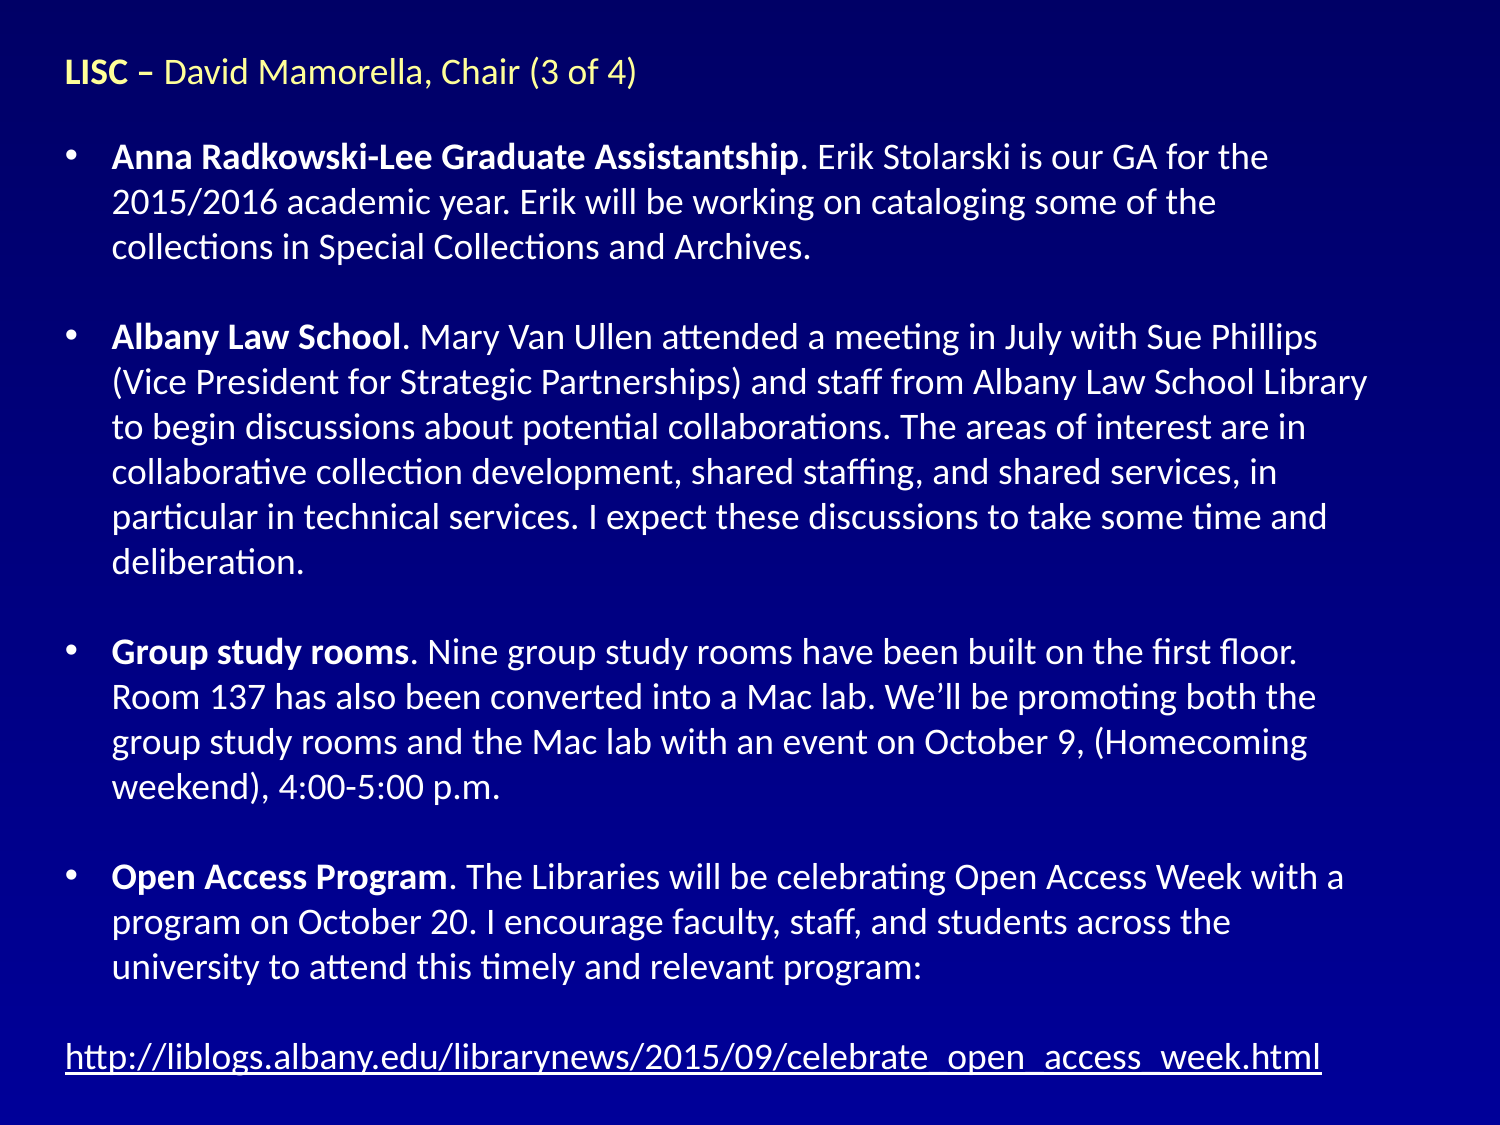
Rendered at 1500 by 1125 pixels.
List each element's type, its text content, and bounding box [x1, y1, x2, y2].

text_box Anna Radkowski-Lee Graduate Assistantship. Erik Stolarski is our GA for the 2015/2016 academic year. Erik will be working on cataloging some of the collections in Special Collections and Archives. Albany Law School. Mary Van Ullen attended a meeting in July with Sue Phillips (Vice President for Strategic Partnerships) and staff from Albany Law School Library to begin discussions about potential collaborations. The areas of interest are in collaborative collection development, shared staffing, and shared services, in particular in technical services. I expect these discussions to take some time and deliberation. Group study rooms. Nine group study rooms have been built on the first floor. Room 137 has also been converted into a Mac lab. We’ll be promoting both the group study rooms and the Mac lab with an event on October 9, (Homecoming weekend), 4:00-5:00 p.m. Open Access Program. The Libraries will be celebrating Open Access Week with a program on October 20. I encourage faculty, staff, and students across the university to attend this timely and relevant program: http://liblogs.albany.edu/librarynews/2015/09/celebrate_open_access_week.html [49, 124, 1400, 1125]
text_box LISC – David Mamorella, Chair (3 of 4) [50, 0, 688, 100]
